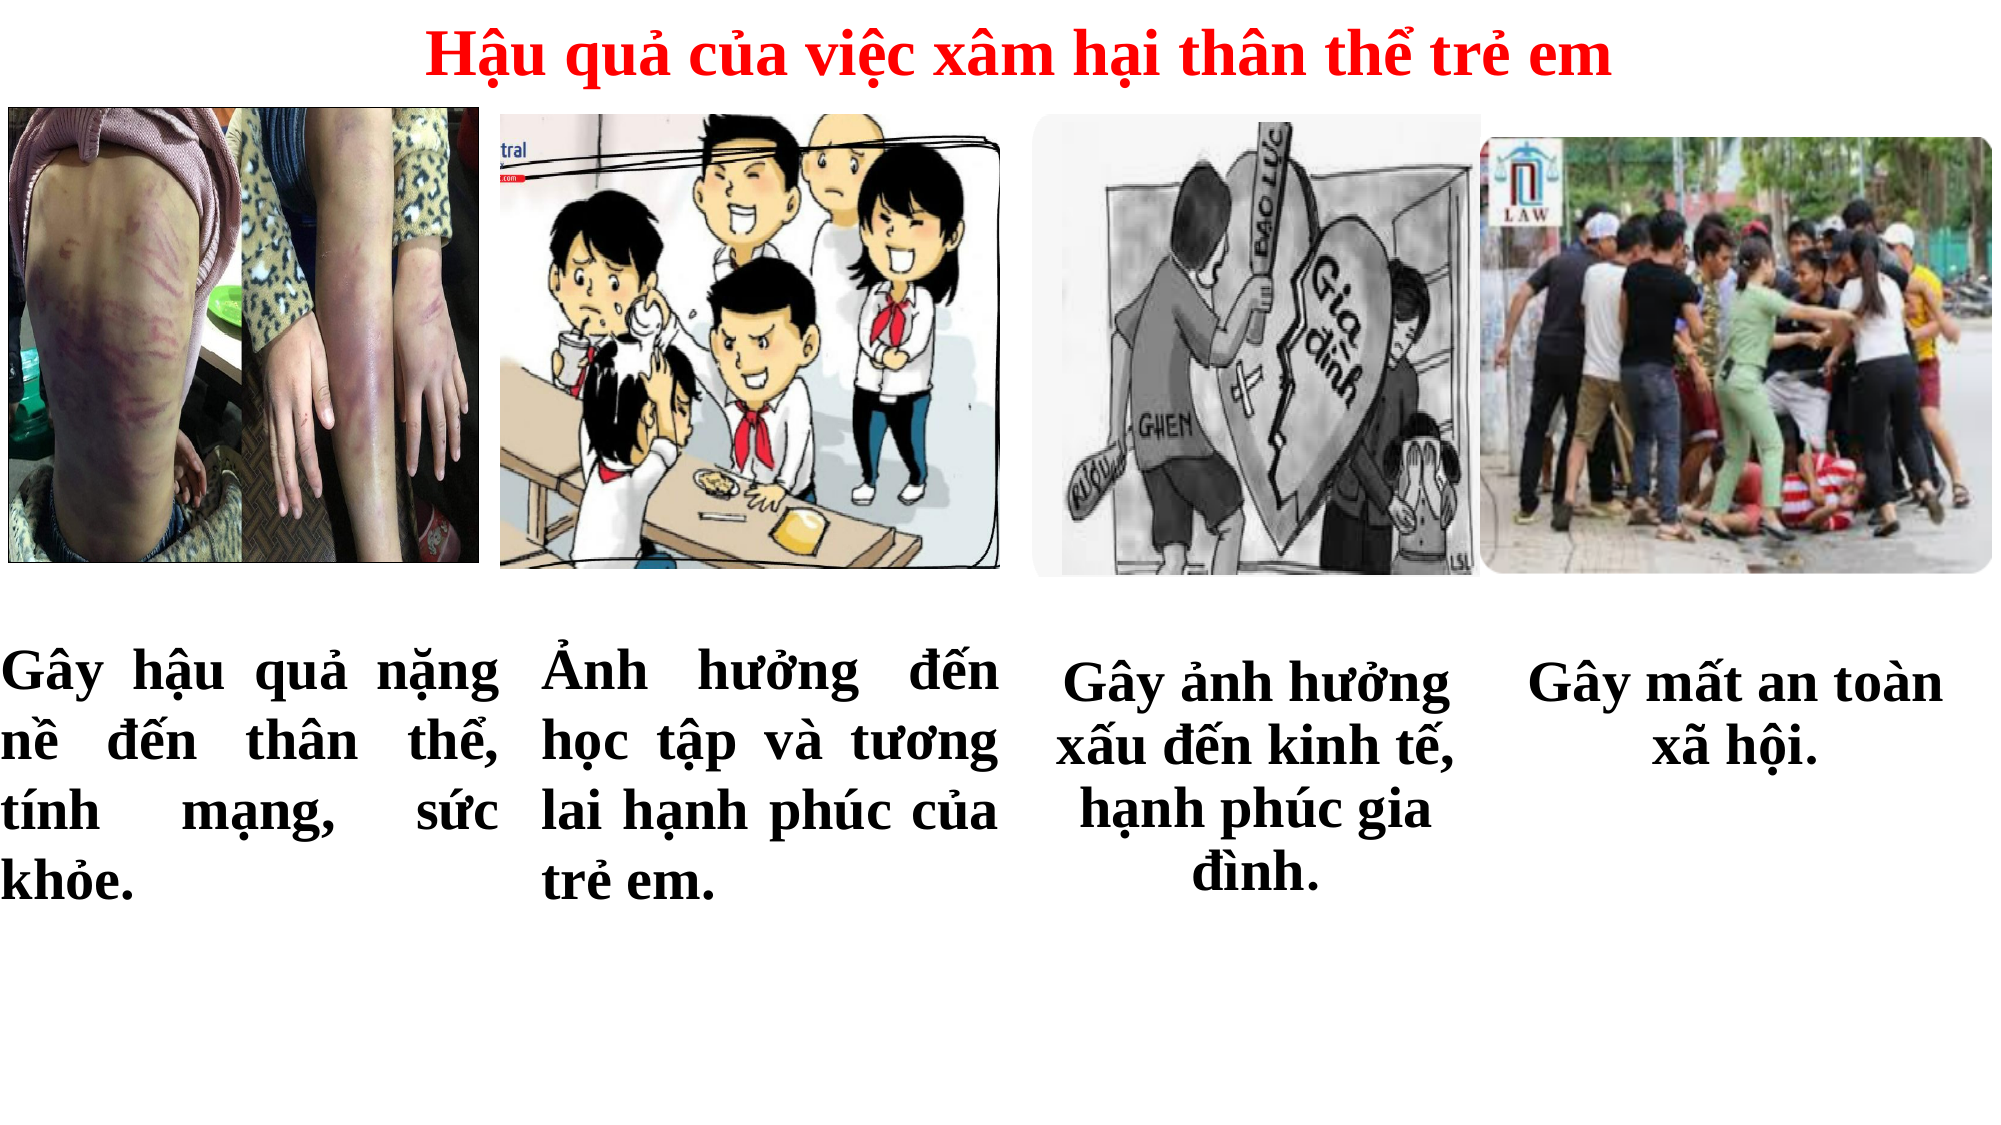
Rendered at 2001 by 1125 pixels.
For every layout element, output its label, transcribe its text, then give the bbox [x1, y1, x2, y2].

picture [1032, 111, 1992, 578]
picture [8, 107, 479, 563]
text_box Gây hậu quả nặng nề đến thân thể, tính mạng, sức khỏe. [0, 631, 501, 987]
text_box Gây mất an toàn xã hội. [1500, 651, 1971, 991]
text_box Ảnh hưởng đến học tập và tương lai hạnh phúc của trẻ em. [541, 631, 1000, 912]
picture [500, 113, 1000, 569]
text_box Hậu quả của việc xâm hại thân thể trẻ em [250, 8, 1790, 89]
text_box Gây ảnh hưởng xấu đến kinh tế, hạnh phúc gia đình. [1021, 651, 1492, 1117]
